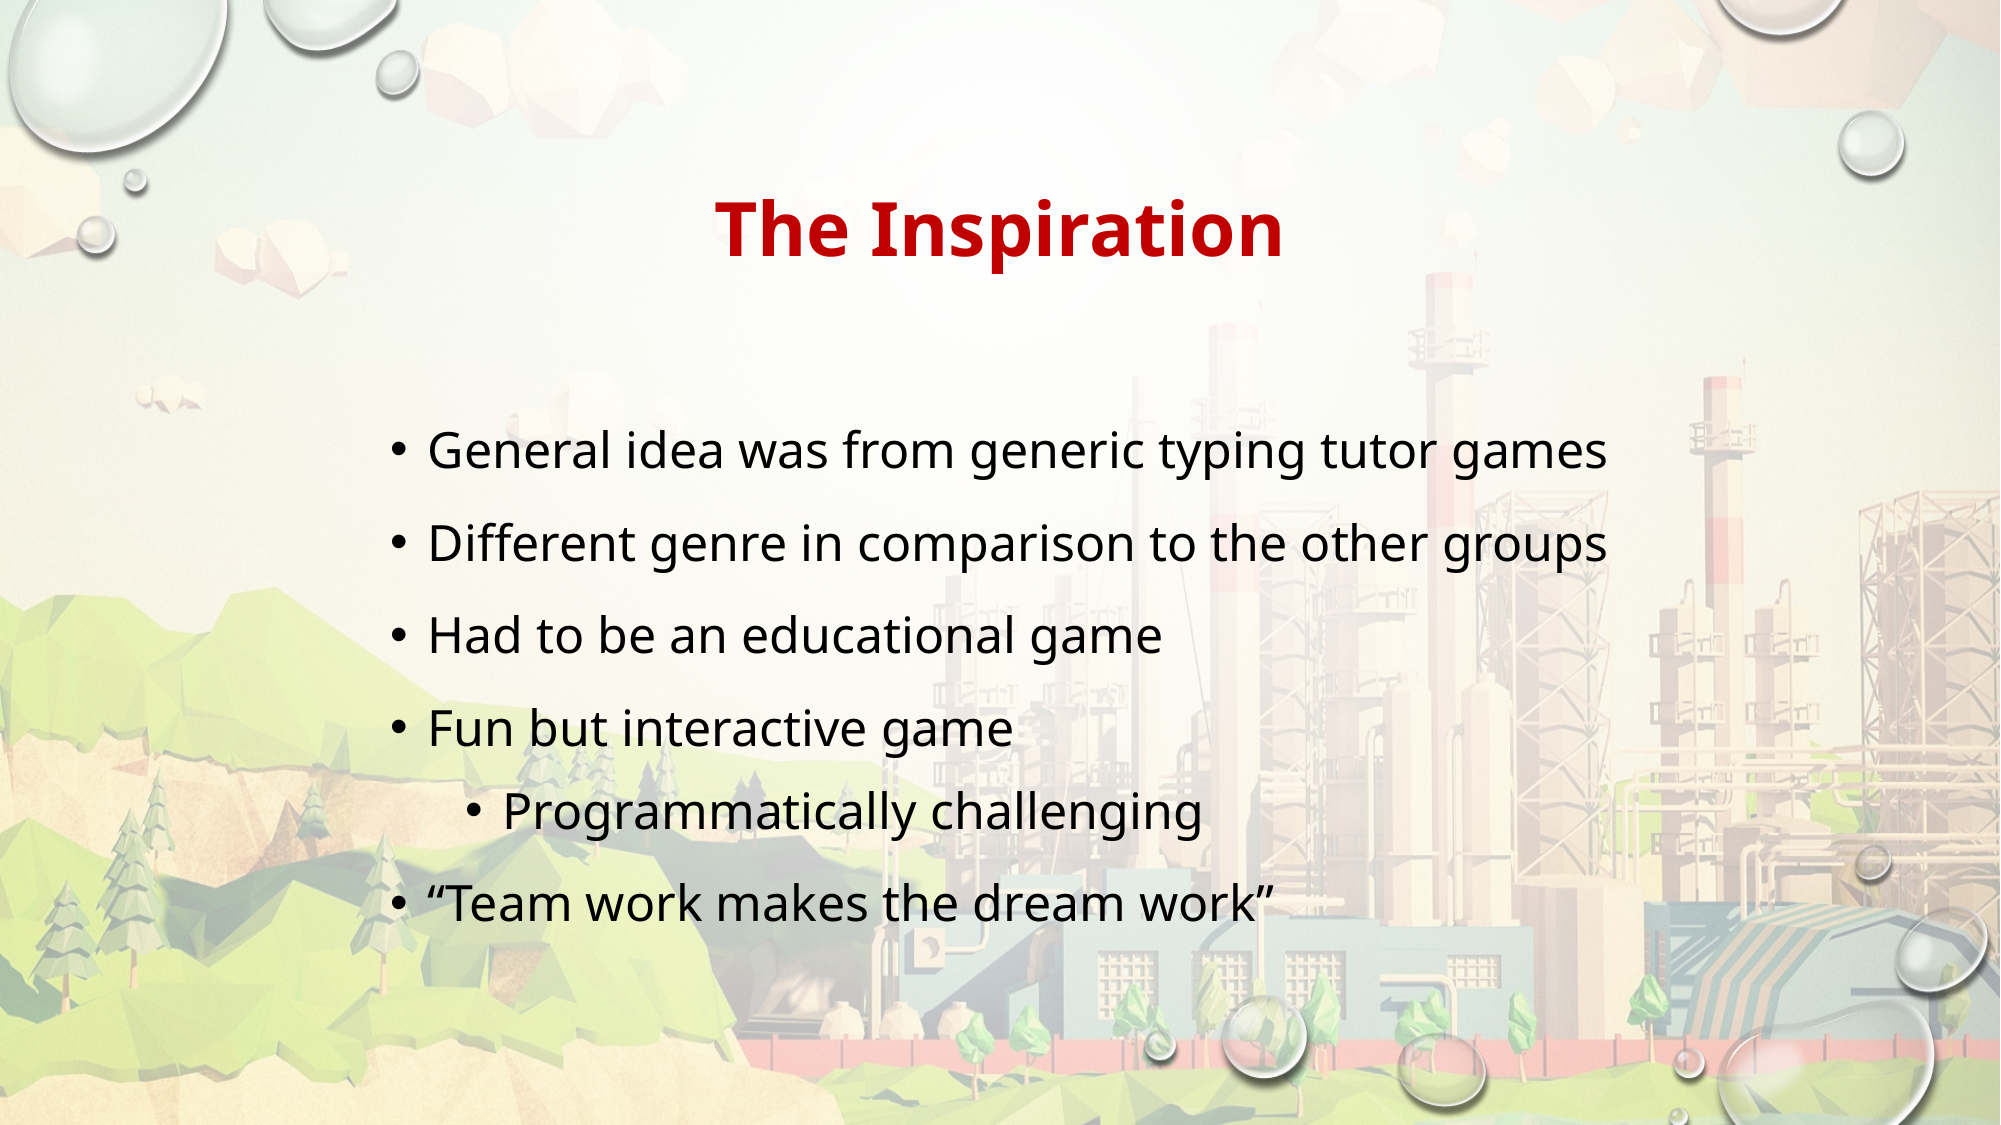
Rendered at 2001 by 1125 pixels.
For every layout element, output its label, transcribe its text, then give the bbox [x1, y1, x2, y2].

picture [0, 0, 2000, 1125]
list General idea was from generic typing tutor games Different genre in comparison to the other groups Had to be an educational game Fun but interactive game Programmatically challenging “Team work makes the dream work” [149, 388, 1850, 950]
title The Inspiration [149, 101, 1851, 364]
